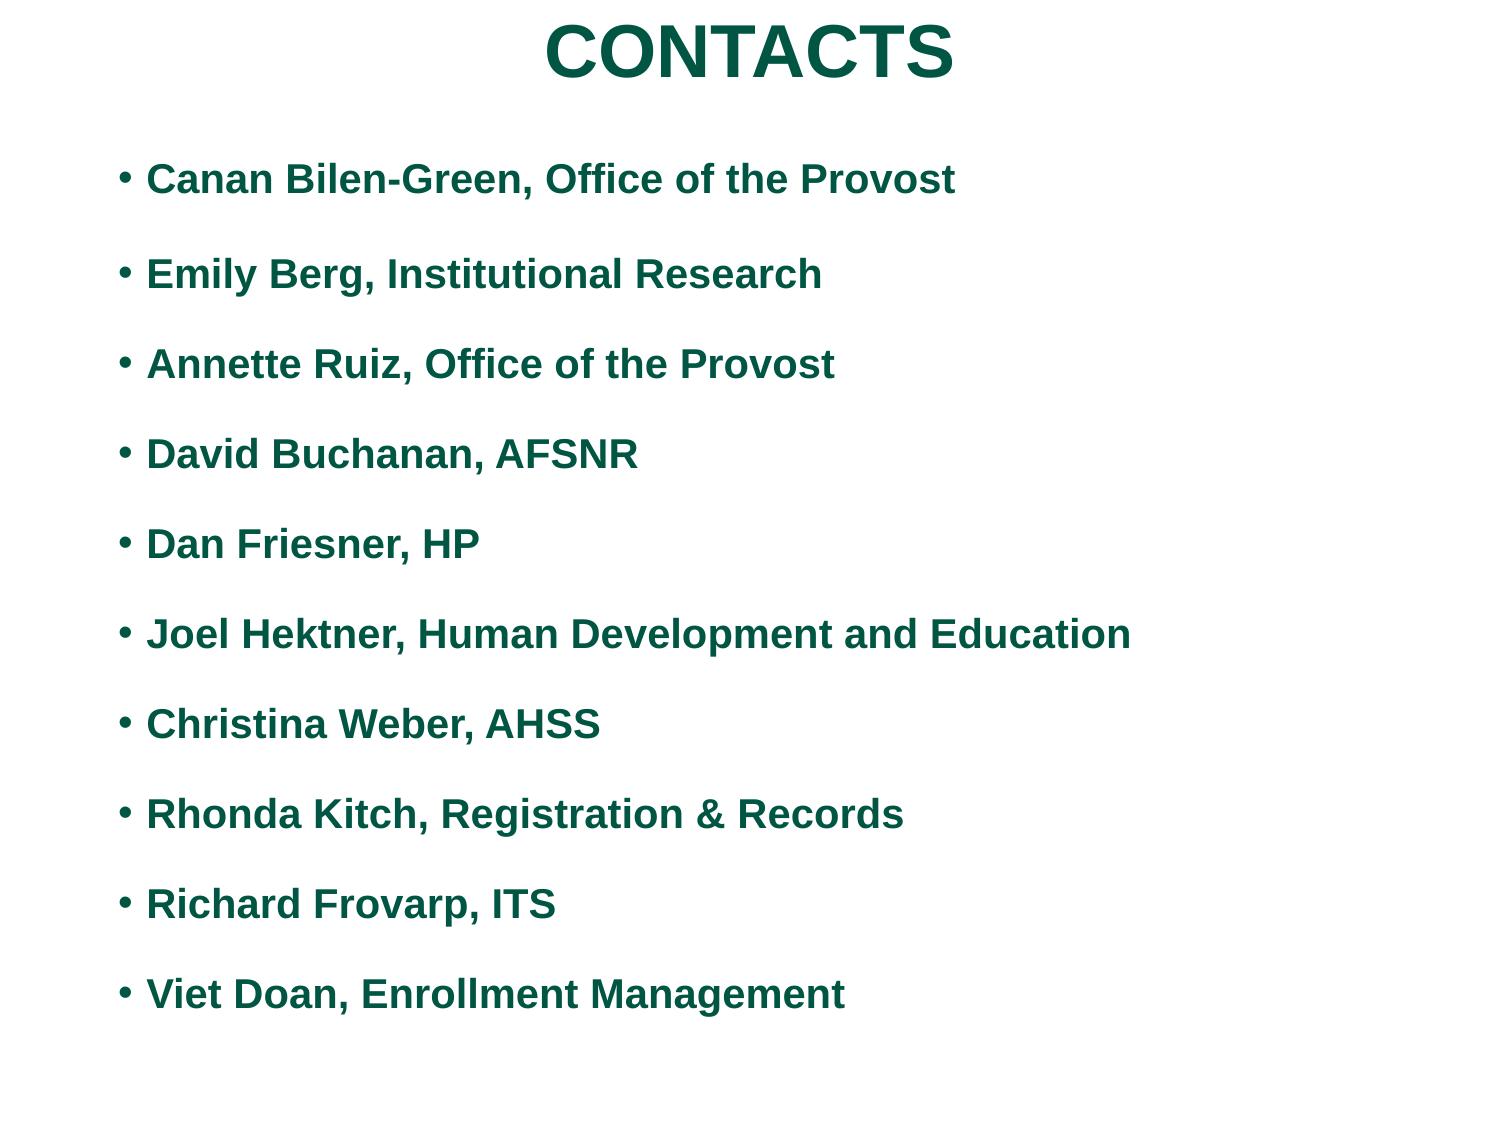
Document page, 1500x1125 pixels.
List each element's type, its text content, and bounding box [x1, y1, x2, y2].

list Canan Bilen-Green, Office of the Provost Emily Berg, Institutional Research Annette Ruiz, Office of the Provost David Buchanan, AFSNR Dan Friesner, HP Joel Hektner, Human Development and Education Christina Weber, AHSS Rhonda Kitch, Registration & Records Richard Frovarp, ITS Viet Doan, Enrollment Management [103, 149, 1397, 804]
title CONTACTS [103, 0, 1397, 107]
